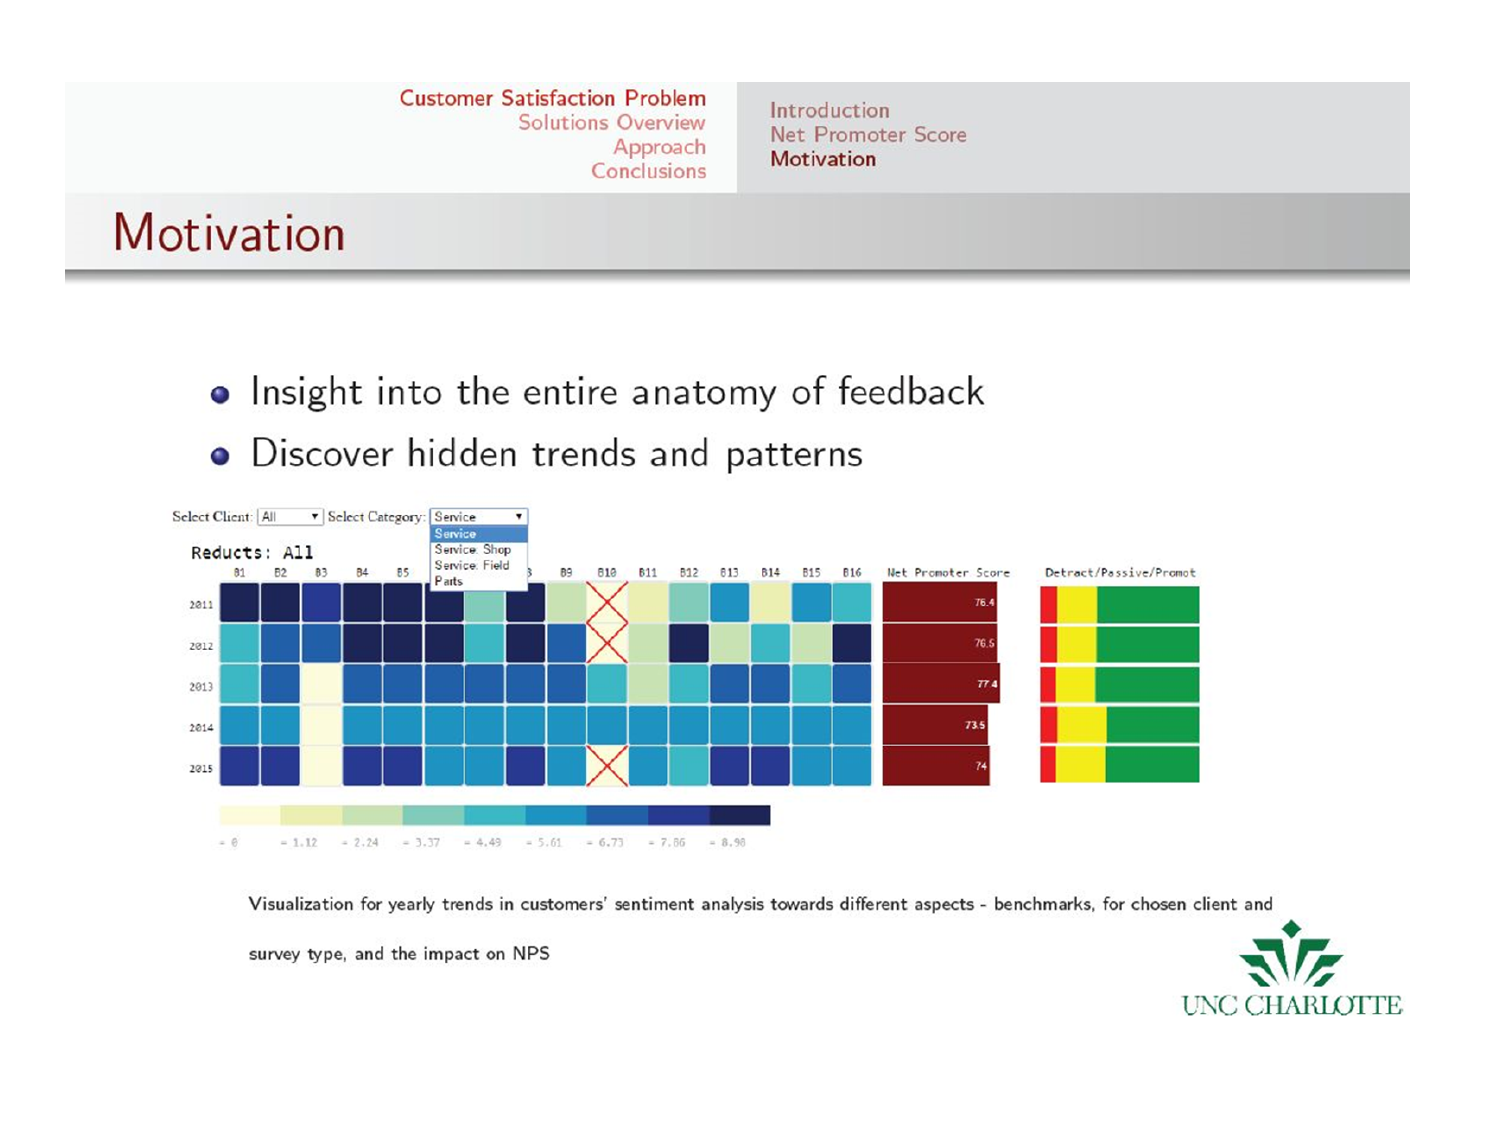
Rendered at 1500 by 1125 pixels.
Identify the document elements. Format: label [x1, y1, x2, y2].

picture [65, 82, 1411, 1026]
